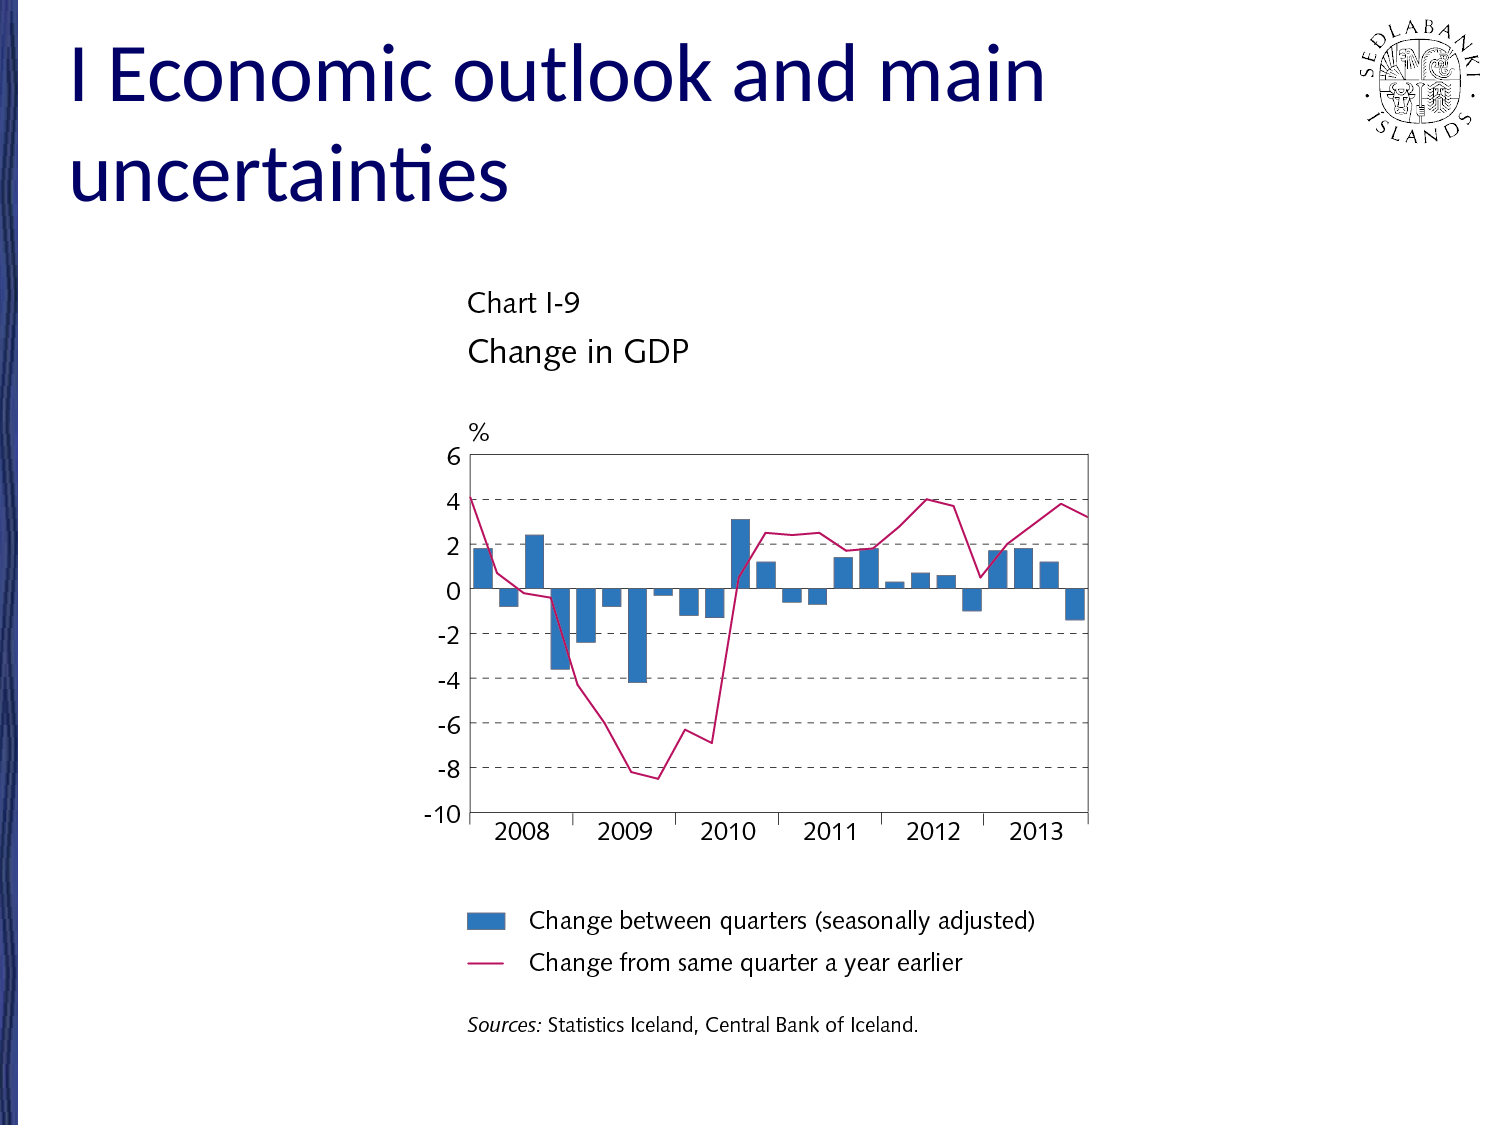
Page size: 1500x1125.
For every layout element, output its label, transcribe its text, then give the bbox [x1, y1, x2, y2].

title I Economic outlook and main uncertainties [52, 10, 1353, 209]
picture [1357, 18, 1482, 149]
picture [0, 0, 18, 1125]
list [422, 288, 1090, 1038]
